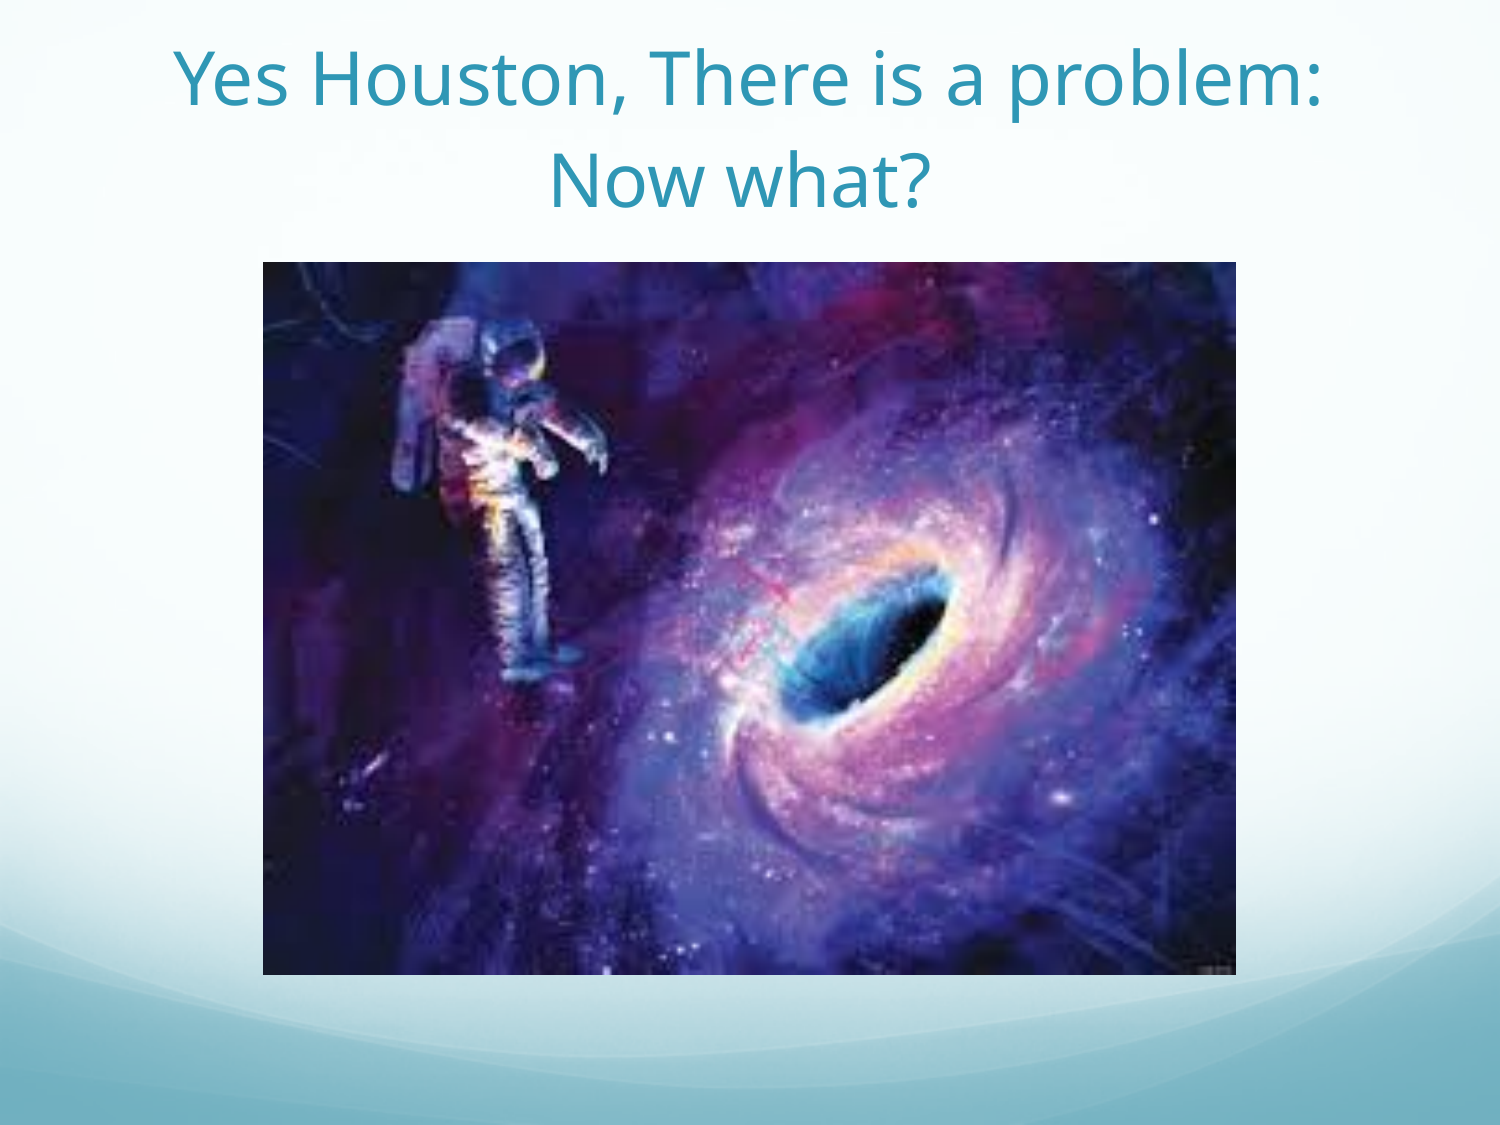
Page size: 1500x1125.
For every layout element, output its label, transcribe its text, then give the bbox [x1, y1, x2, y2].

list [89, 261, 1410, 976]
title Yes Houston, There is a problem: Now what? [90, 17, 1410, 237]
